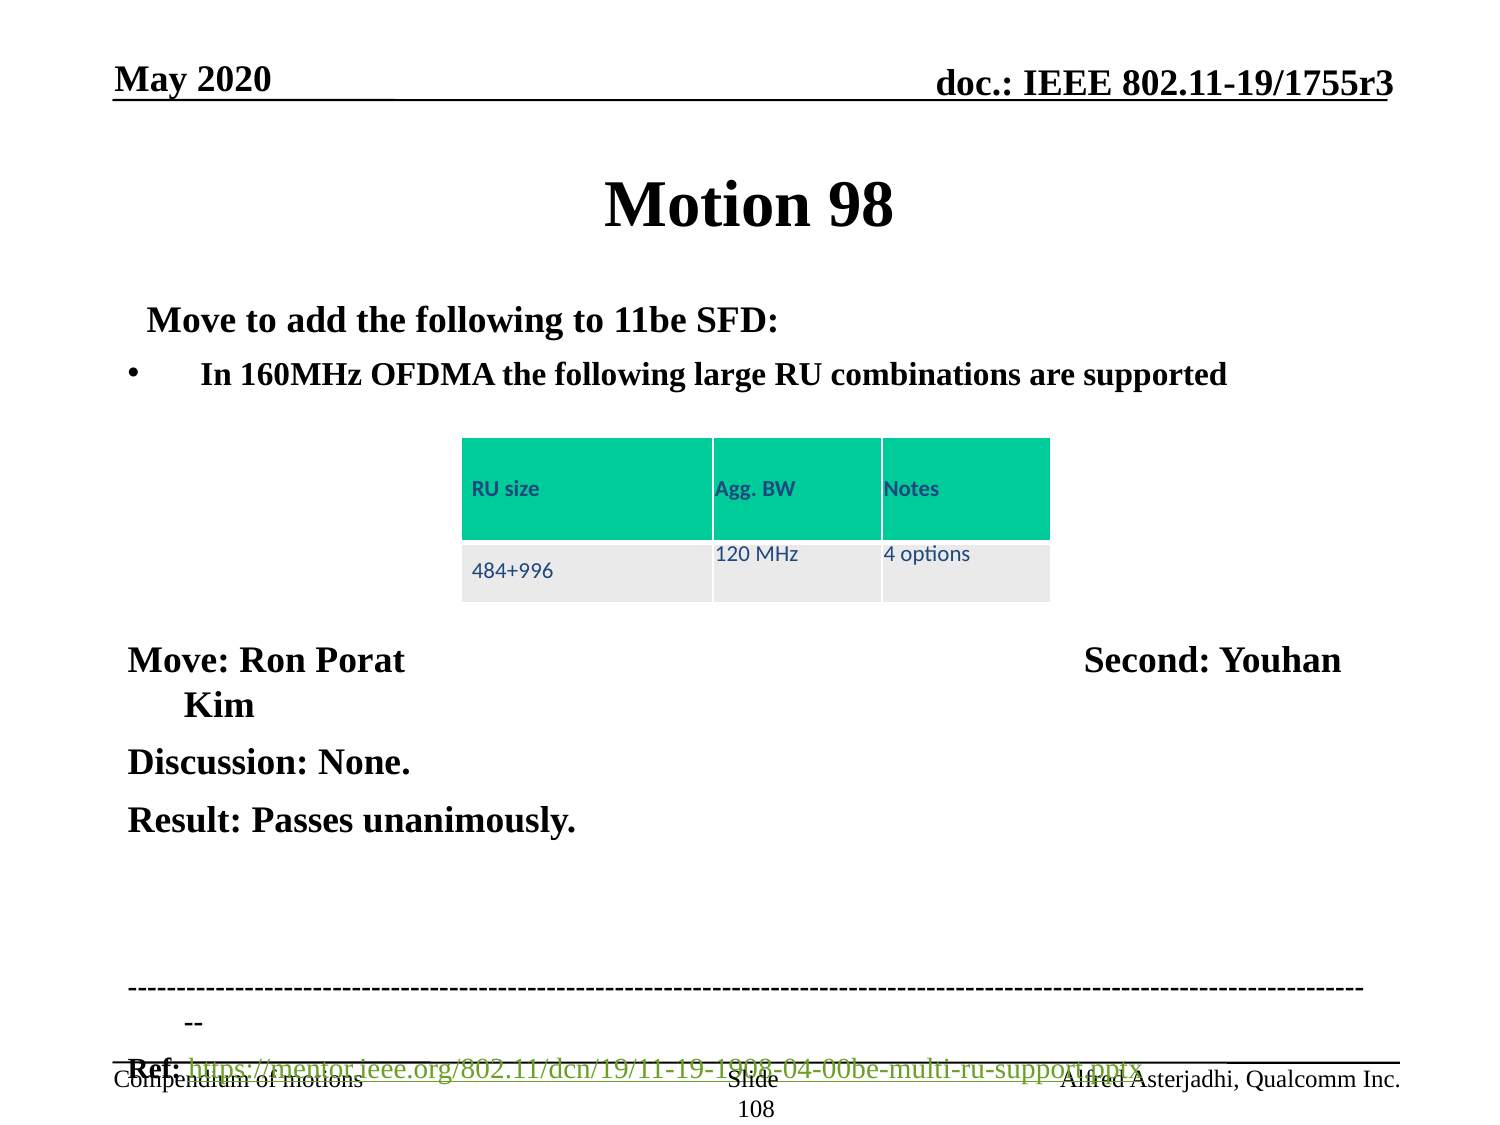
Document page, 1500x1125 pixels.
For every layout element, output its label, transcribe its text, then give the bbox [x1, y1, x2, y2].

table_header Notes [883, 438, 1050, 540]
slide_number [114, 54, 423, 100]
list Move to add the following to 11be SFD: In 160MHz OFDMA the following large RU combinations are supported Move: Ron Porat Second: Youhan Kim Discussion: None. Result: Passes unanimously. --------------------------------------------------------------------------------------------------------------------------------- Ref: https://mentor.ieee.org/802.11/dcn/19/11-19-1908-04-00be-multi-ru-support.pptx [112, 286, 1388, 1071]
table_cell 120 MHz [714, 545, 881, 602]
slide_number Slide 108 [712, 1061, 800, 1123]
table_cell 4 options [883, 545, 1050, 602]
title Motion 98 [112, 112, 1388, 286]
table_header Agg. BW [714, 438, 881, 540]
table_cell 484+996 [462, 545, 712, 602]
table_header RU size [462, 438, 712, 540]
footer Alfred Asterjadhi, Qualcomm Inc. [878, 1061, 1402, 1093]
